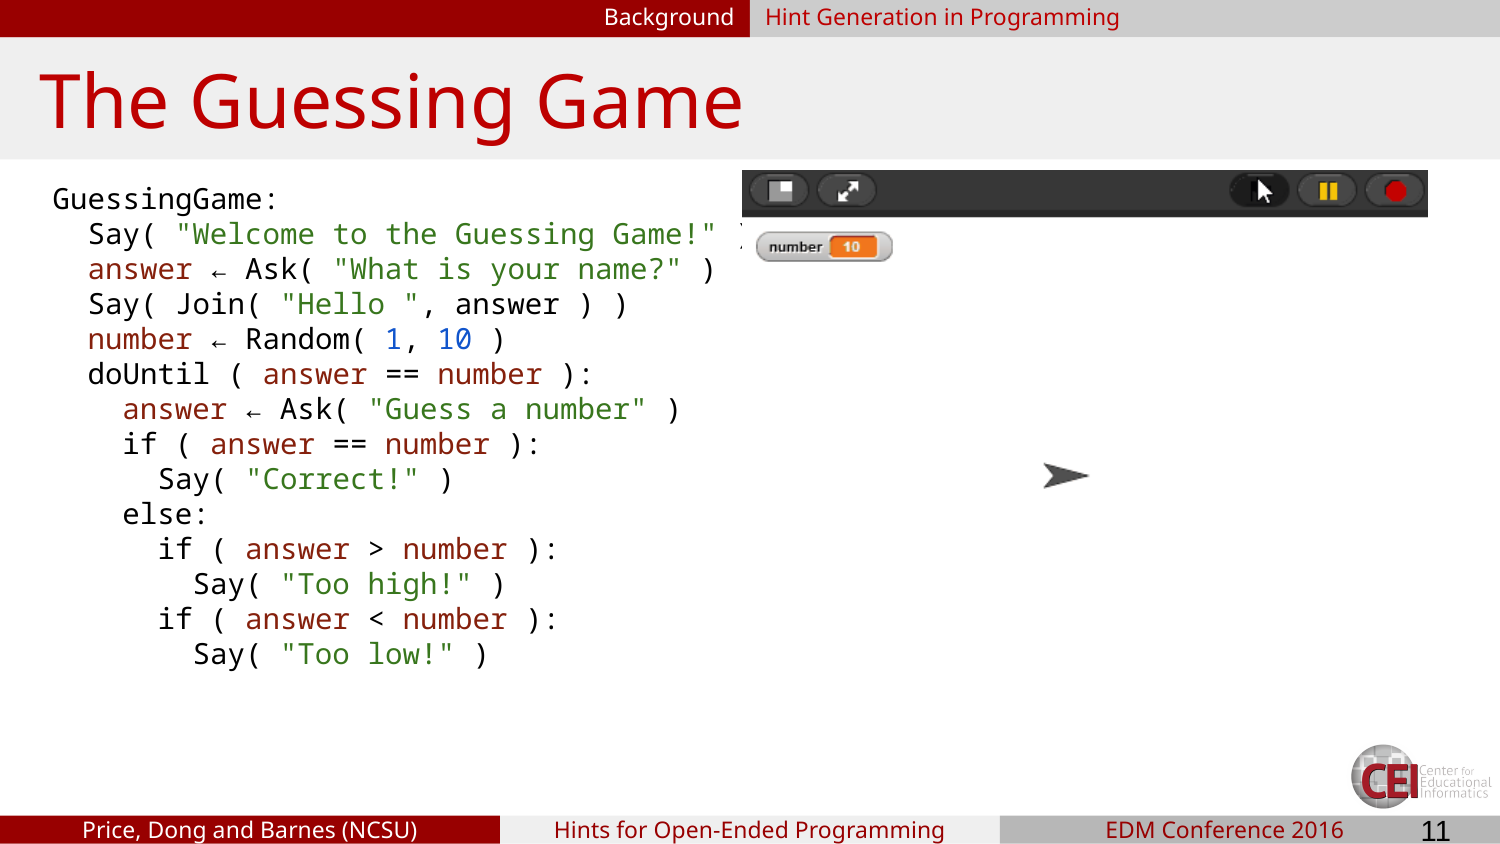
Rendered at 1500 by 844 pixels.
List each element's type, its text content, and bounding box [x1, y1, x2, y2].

picture [742, 170, 1428, 734]
subtitle Hint Generation in Programming [750, 0, 1500, 33]
picture [1339, 735, 1500, 818]
list GuessingGame: Say( "Welcome to the Guessing Game!" ) answer ← Ask( "What is your name?" ) Say( Join( "Hello ", answer ) ) number ← Random( 1, 10 ) doUntil ( answer == number ): answer ← Ask( "Guess a number" ) if ( answer == number ): Say( "Correct!" ) else: if ( answer > number ): Say( "Too high!" ) if ( answer < number ): Say( "Too low!" ) [37, 165, 775, 738]
title The Guessing Game [24, 37, 1475, 160]
slide_number ‹#› [1405, 816, 1500, 844]
subtitle Background [0, 0, 750, 33]
